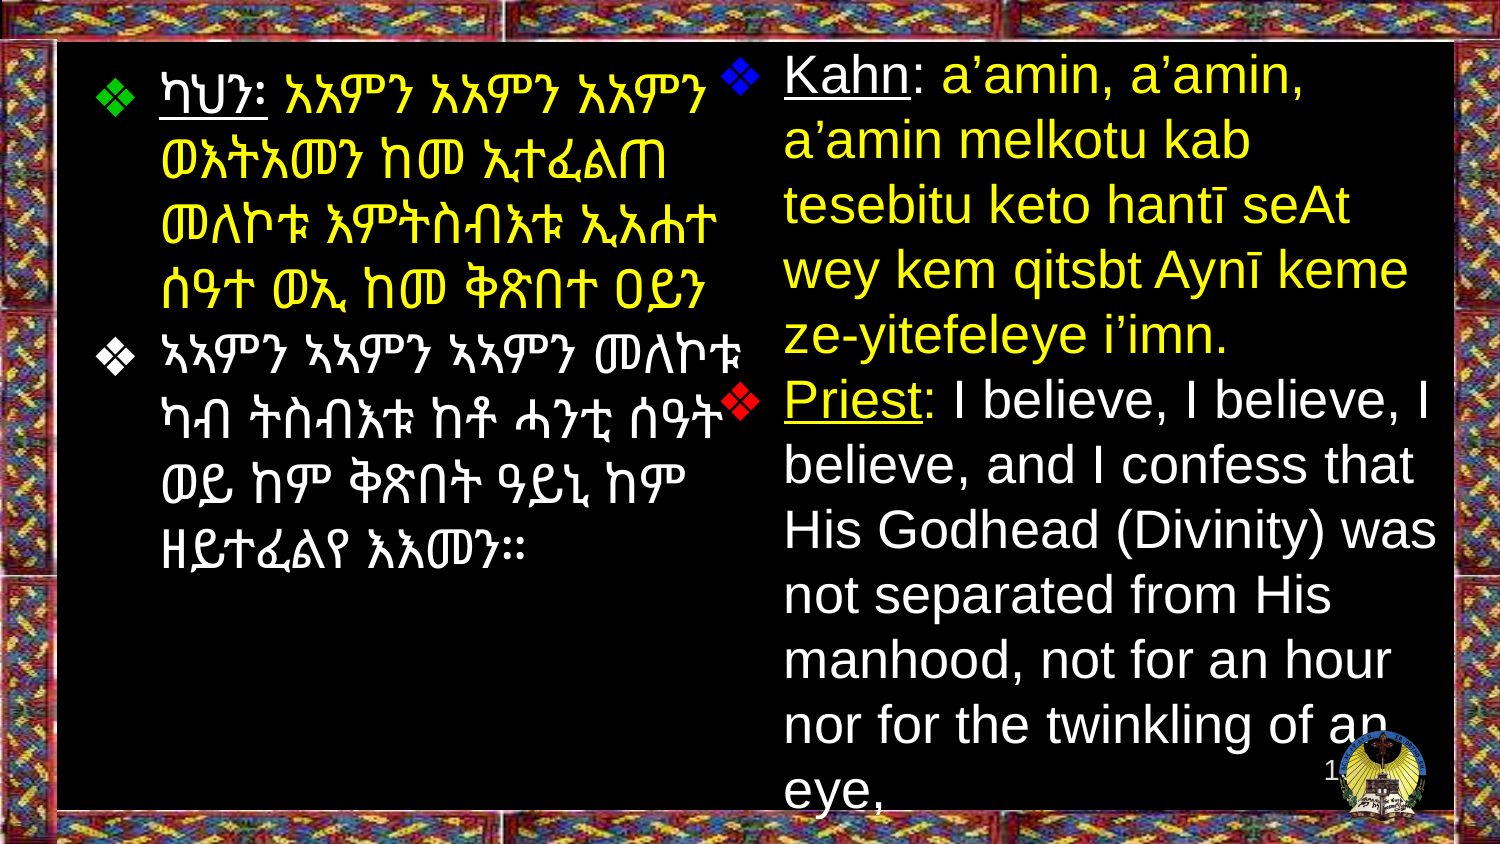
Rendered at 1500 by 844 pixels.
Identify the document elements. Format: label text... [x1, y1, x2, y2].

picture [0, 0, 1500, 844]
text_box Kahn: a’amin, a’amin, a’amin melkotu kab tesebitu keto hantī seAt wey kem qitsbt Aynī keme ze-yitefeleye i’imn. Priest: I believe, I believe, I believe, and I confess that His Godhead (Divinity) was not separated from His manhood, not for an hour nor for the twinkling of an eye, [692, 24, 1471, 821]
list ካህን፡ አአምን አአምን አአምን ወእትአመን ከመ ኢተፈልጠ መለኮቱ እምትስብእቱ ኢአሐተ ሰዓተ ወኢ ከመ ቅጽበተ ዐይን ኣኣምን ኣኣምን ኣኣምን መለኮቱ ካብ ትስብእቱ ከቶ ሓንቲ ሰዓት ወይ ከም ቅጽበት ዓይኒ ከም ዘይተፈልየ እእመን። [67, 52, 692, 813]
